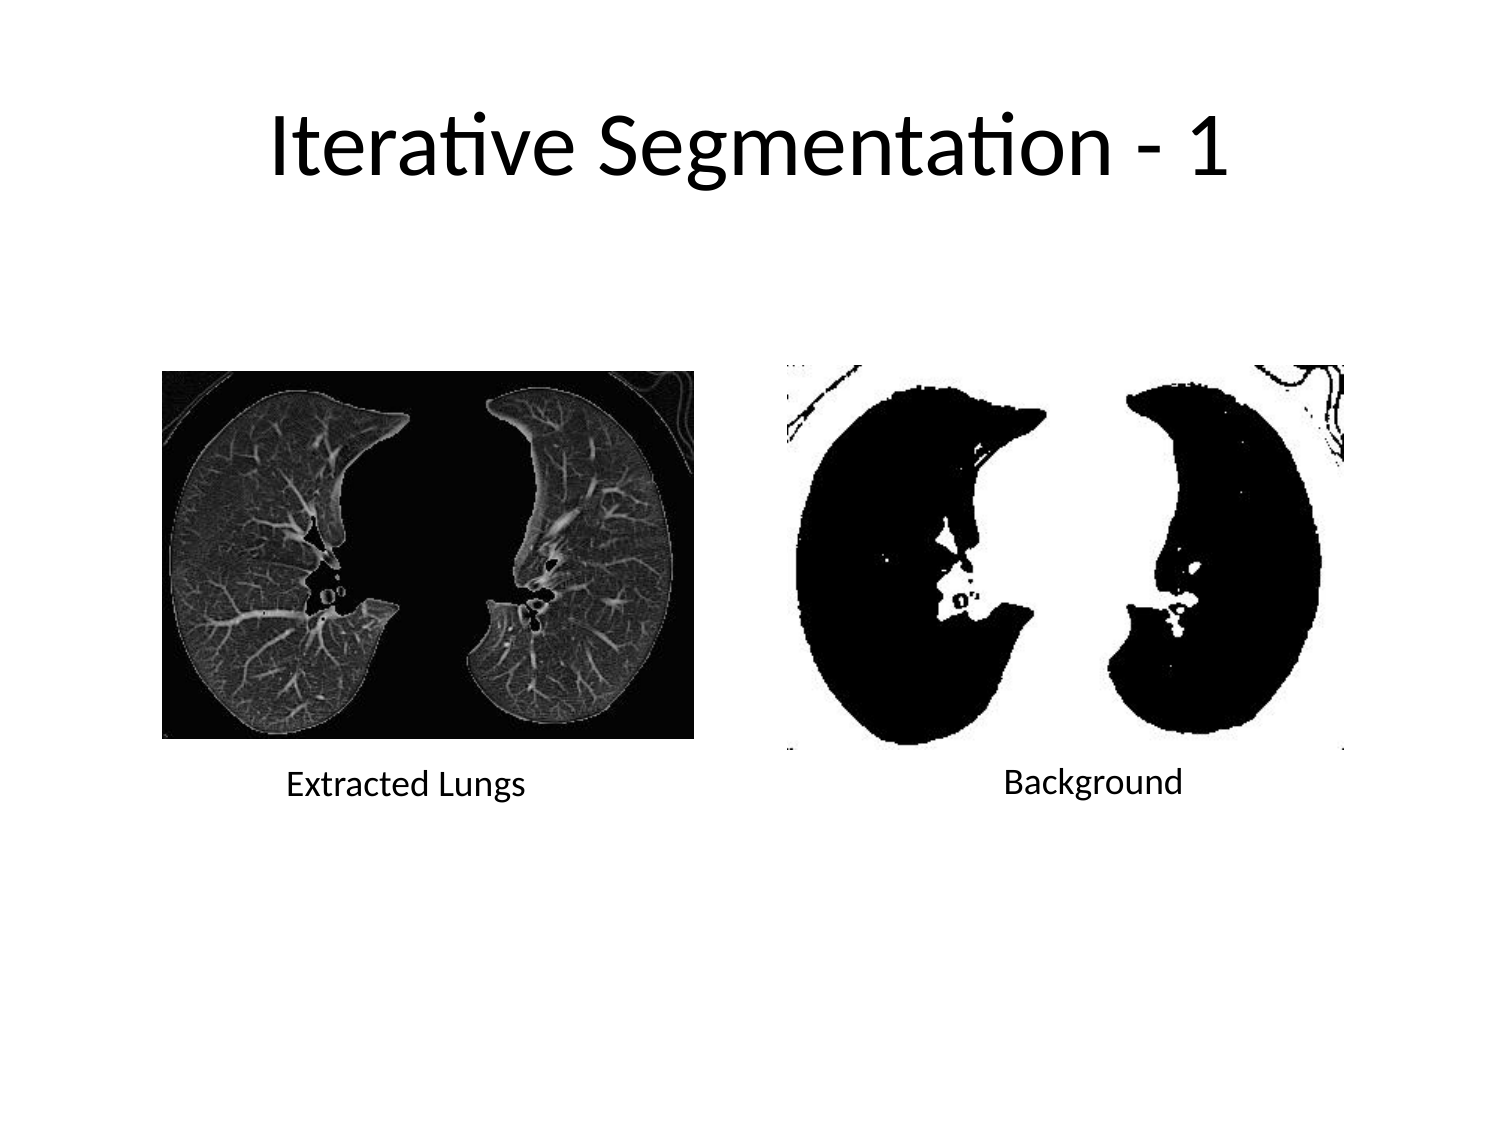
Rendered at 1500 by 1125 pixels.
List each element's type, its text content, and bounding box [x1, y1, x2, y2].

text_box Extracted Lungs [149, 751, 663, 812]
picture [787, 365, 1344, 751]
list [162, 371, 694, 739]
text_box Background [837, 749, 1350, 810]
title Iterative Segmentation - 1 [75, 45, 1425, 233]
